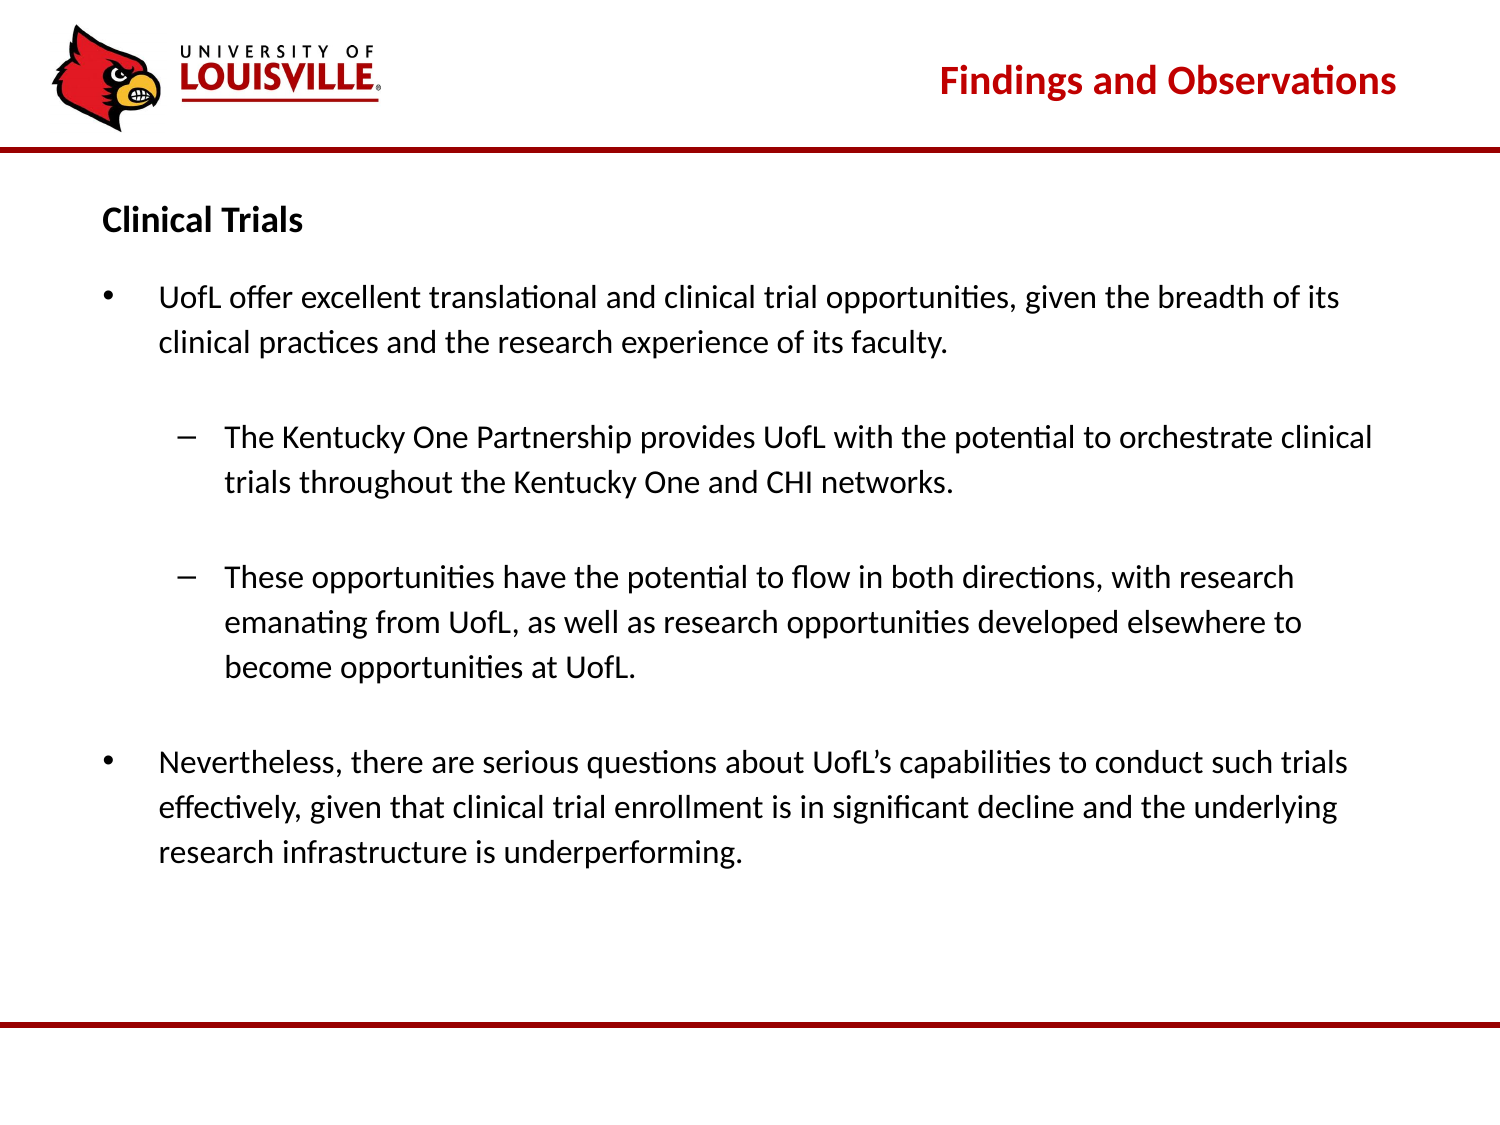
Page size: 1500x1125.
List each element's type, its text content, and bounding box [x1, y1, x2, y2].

text_box Clinical Trials [87, 187, 1363, 248]
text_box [35, 0, 385, 134]
text_box Findings and Observations [924, 45, 1425, 111]
list UofL offer excellent translational and clinical trial opportunities, given the breadth of its clinical practices and the research experience of its faculty. The Kentucky One Partnership provides UofL with the potential to orchestrate clinical trials throughout the Kentucky One and CHI networks. These opportunities have the potential to flow in both directions, with research emanating from UofL, as well as research opportunities developed elsewhere to become opportunities at UofL. Nevertheless, there are serious questions about UofL’s capabilities to conduct such trials effectively, given that clinical trial enrollment is in significant decline and the underlying research infrastructure is underperforming. [87, 262, 1400, 988]
